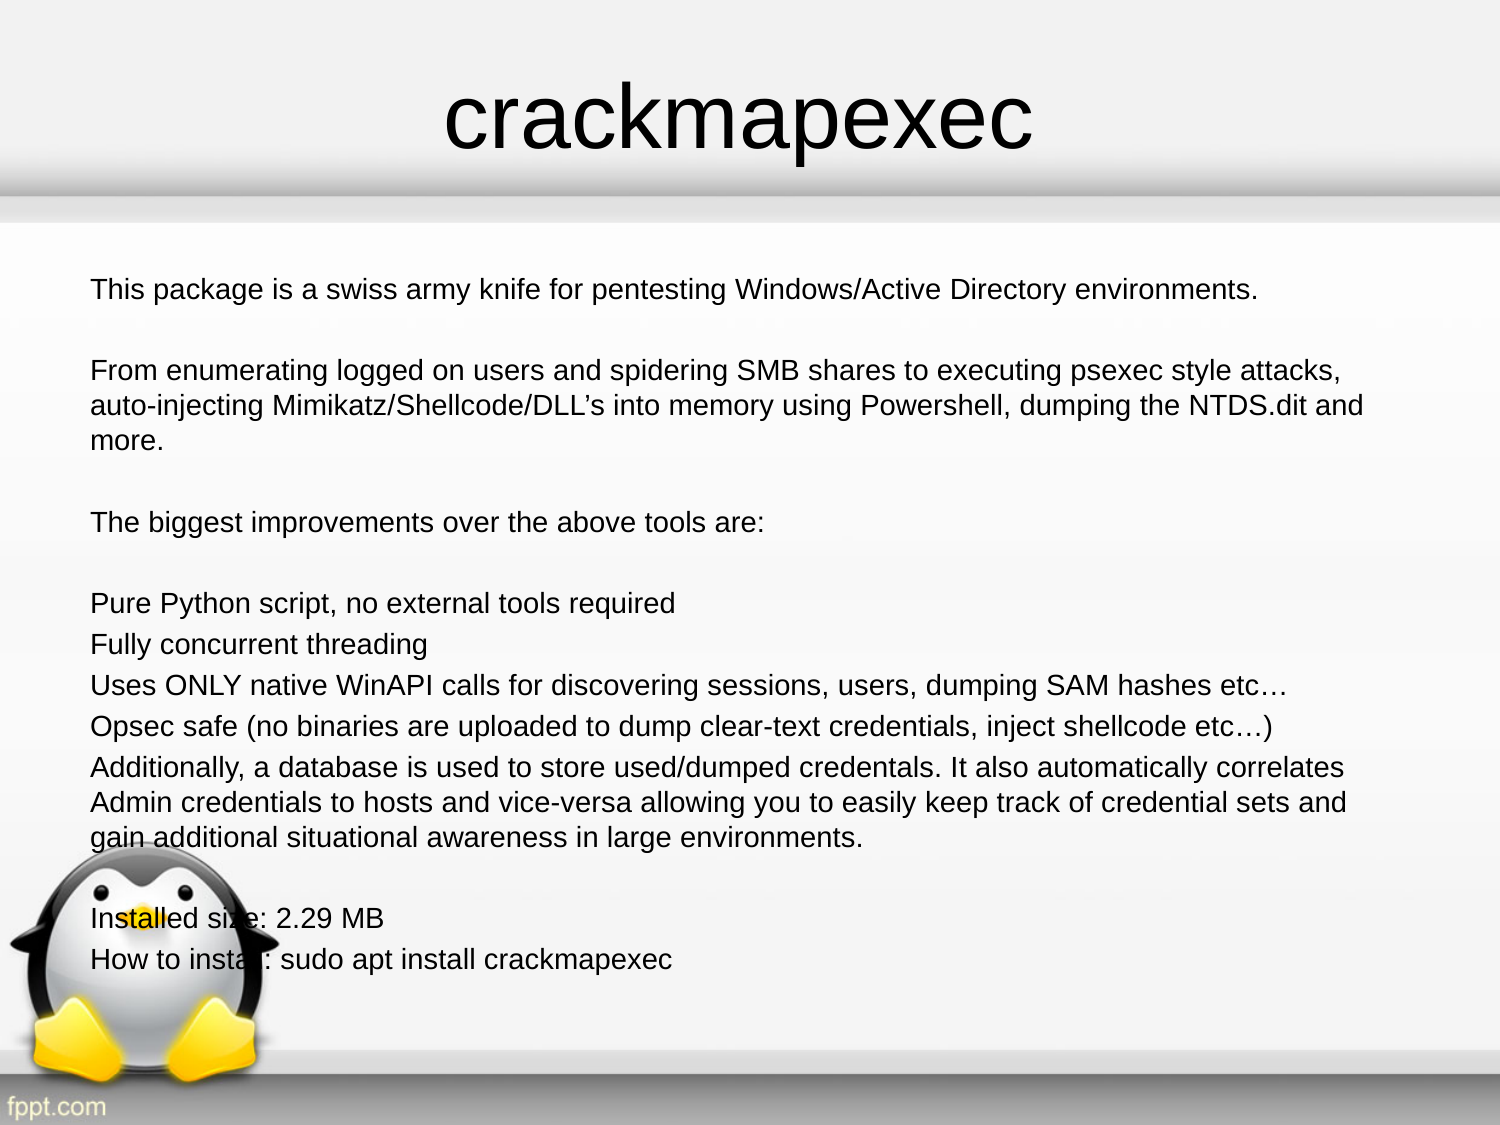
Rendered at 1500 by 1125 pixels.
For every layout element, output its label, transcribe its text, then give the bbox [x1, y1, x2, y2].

title crackmapexec [64, 31, 1415, 192]
picture [0, 0, 1500, 1125]
list This package is a swiss army knife for pentesting Windows/Active Directory environments. From enumerating logged on users and spidering SMB shares to executing psexec style attacks, auto-injecting Mimikatz/Shellcode/DLL’s into memory using Powershell, dumping the NTDS.dit and more. The biggest improvements over the above tools are: Pure Python script, no external tools required Fully concurrent threading Uses ONLY native WinAPI calls for discovering sessions, users, dumping SAM hashes etc… Opsec safe (no binaries are uploaded to dump clear-text credentials, inject shellcode etc…) Additionally, a database is used to store used/dumped credentals. It also automatically correlates Admin credentials to hosts and vice-versa allowing you to easily keep track of credential sets and gain additional situational awareness in large environments. Installed size: 2.29 MB How to install: sudo apt install crackmapexec [75, 262, 1425, 1005]
